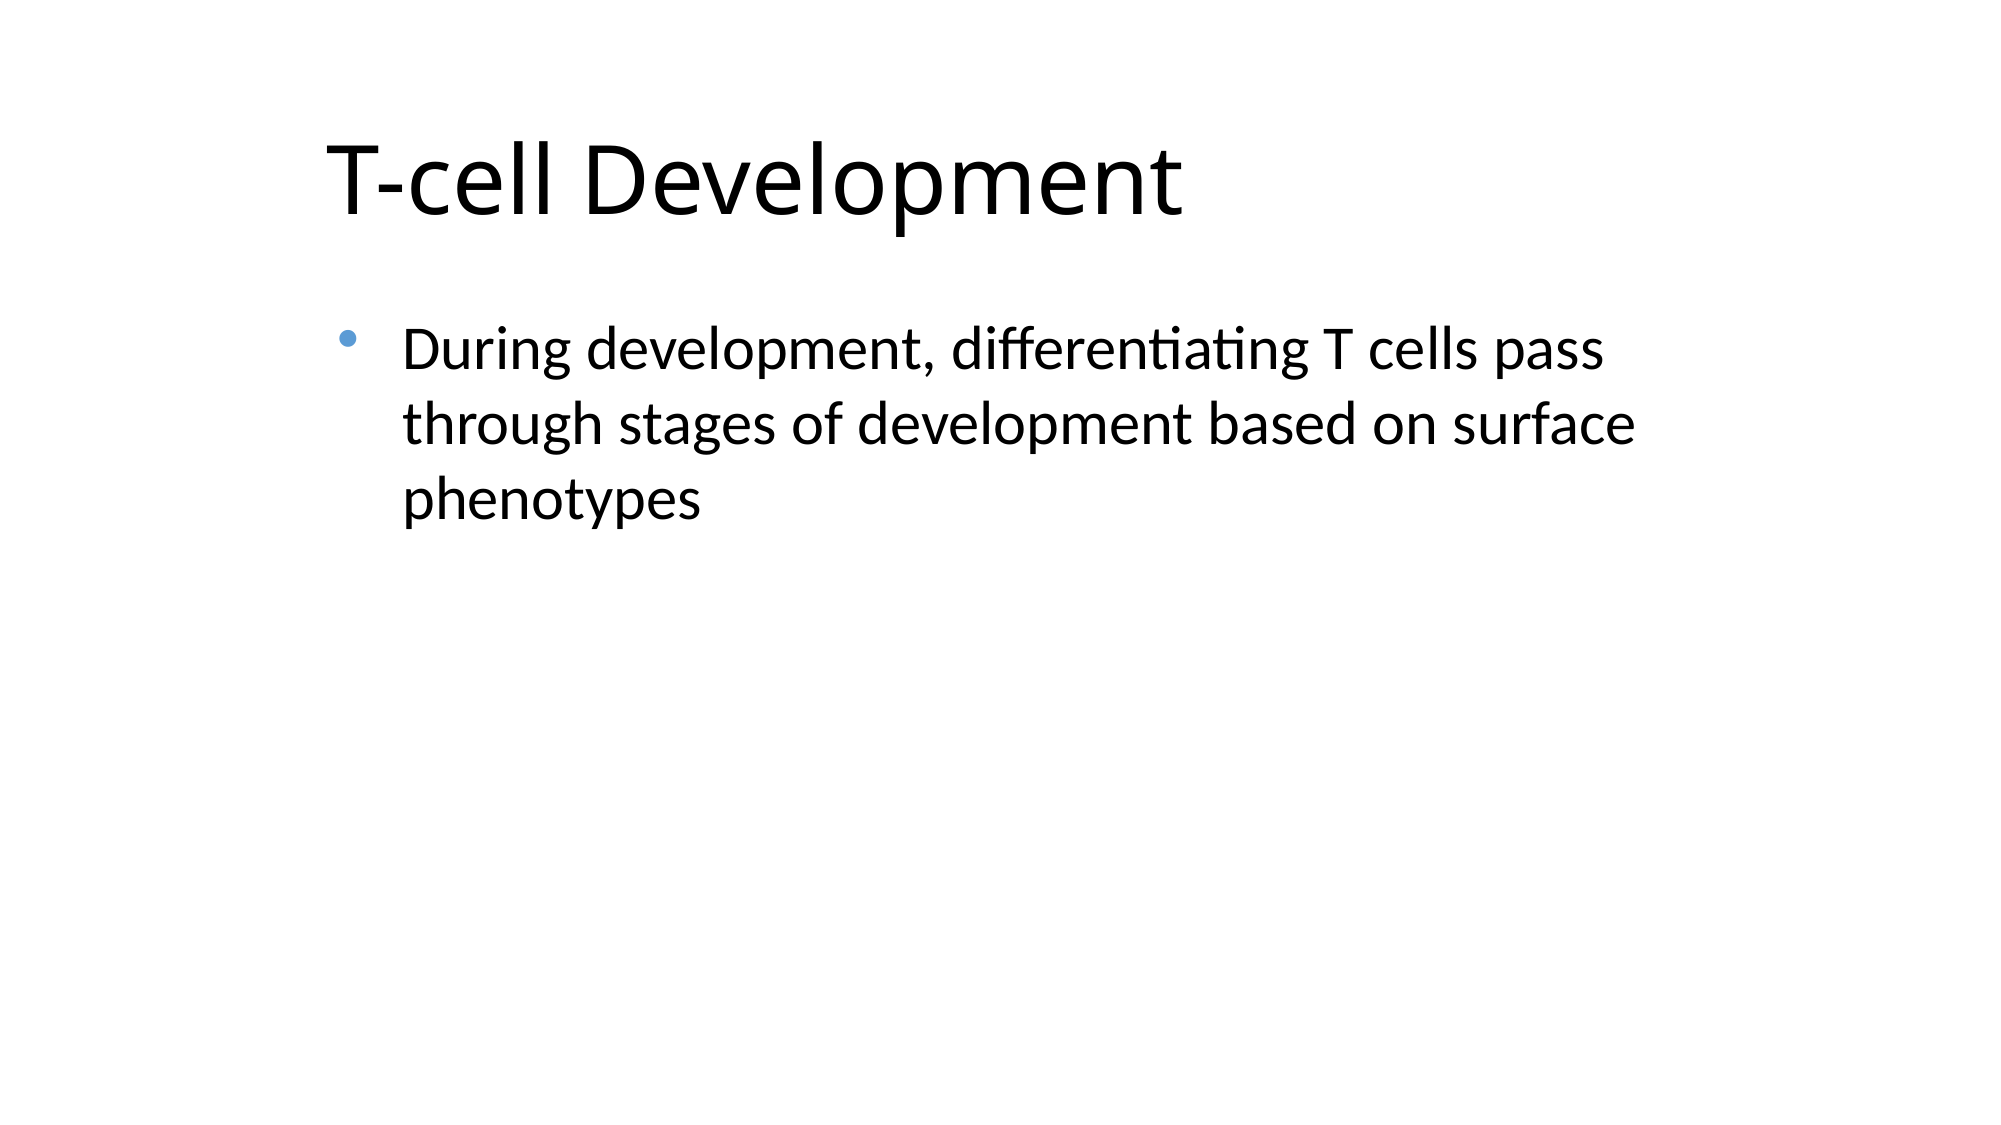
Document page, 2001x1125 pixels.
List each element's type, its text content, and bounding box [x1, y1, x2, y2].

text_box T-cell Development [318, 82, 1544, 271]
text_box During development, differentiating T cells pass through stages of development based on surface phenotypes [318, 299, 1682, 1043]
